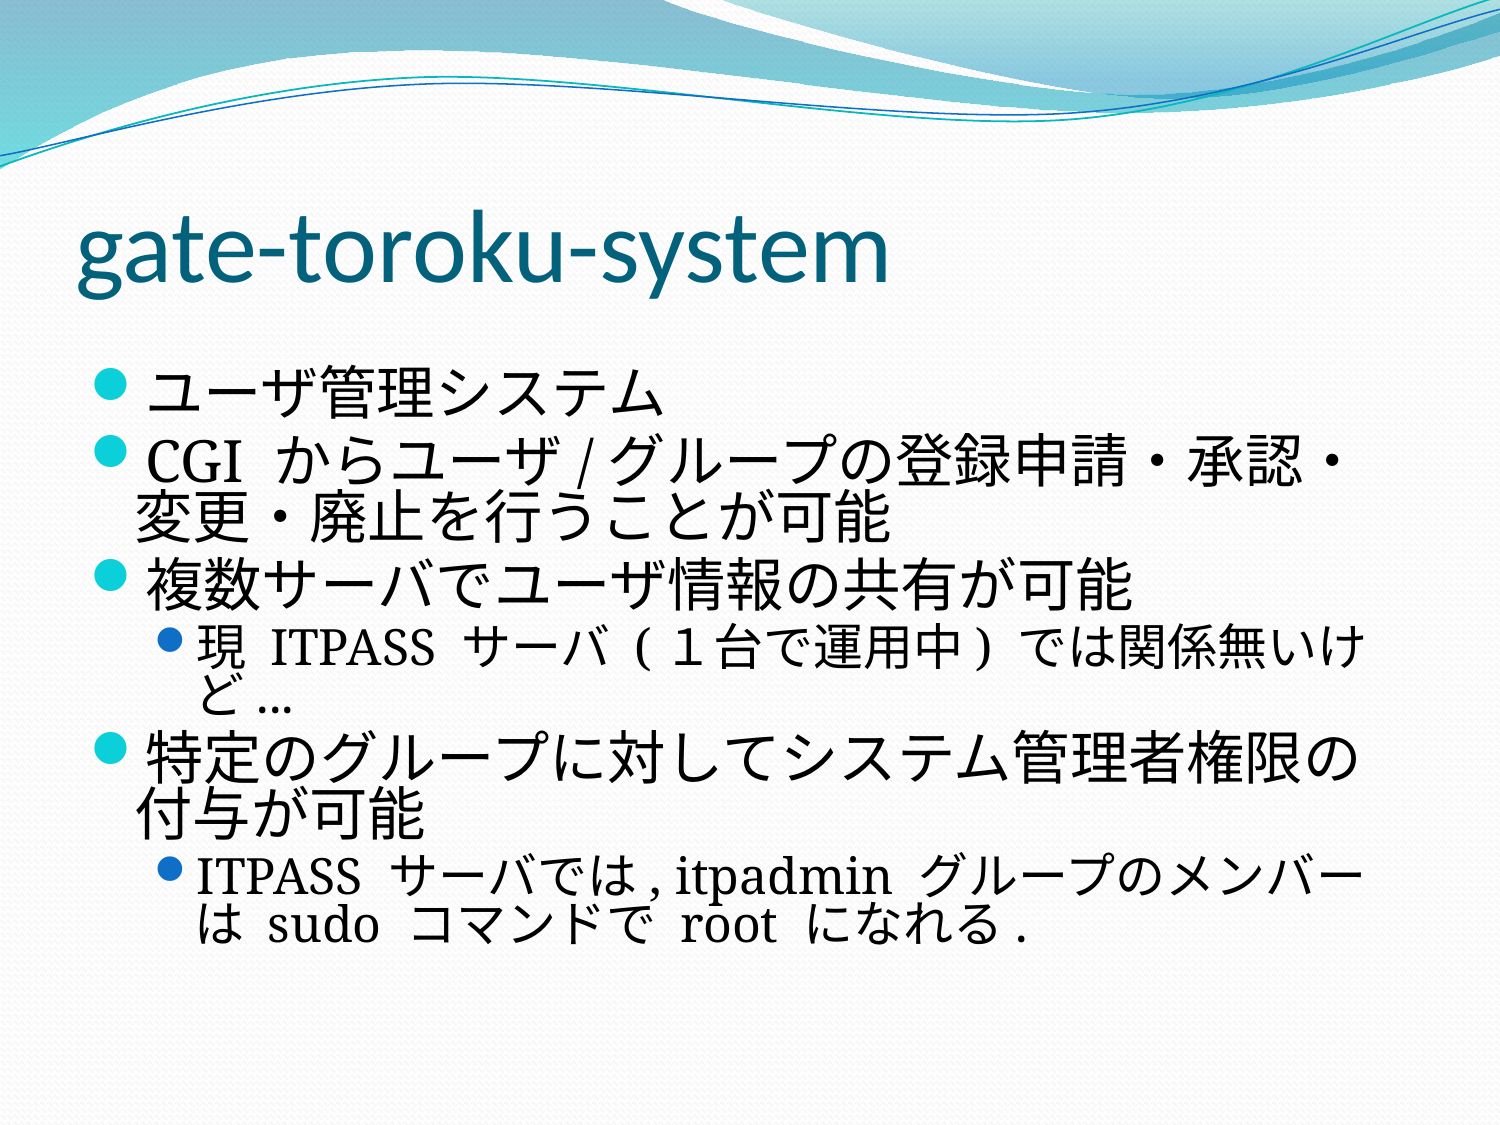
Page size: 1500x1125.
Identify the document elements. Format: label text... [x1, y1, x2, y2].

title gate-toroku-system [75, 115, 1425, 303]
list ユーザ管理システム CGI からユーザ/グループの登録申請・承認・変更・廃止を行うことが可能 複数サーバでユーザ情報の共有が可能 現 ITPASS サーバ (１台で運用中) では関係無いけど... 特定のグループに対してシステム管理者権限の付与が可能 ITPASS サーバでは, itpadmin グループのメンバーは sudo コマンドで root になれる. [75, 362, 1425, 1125]
